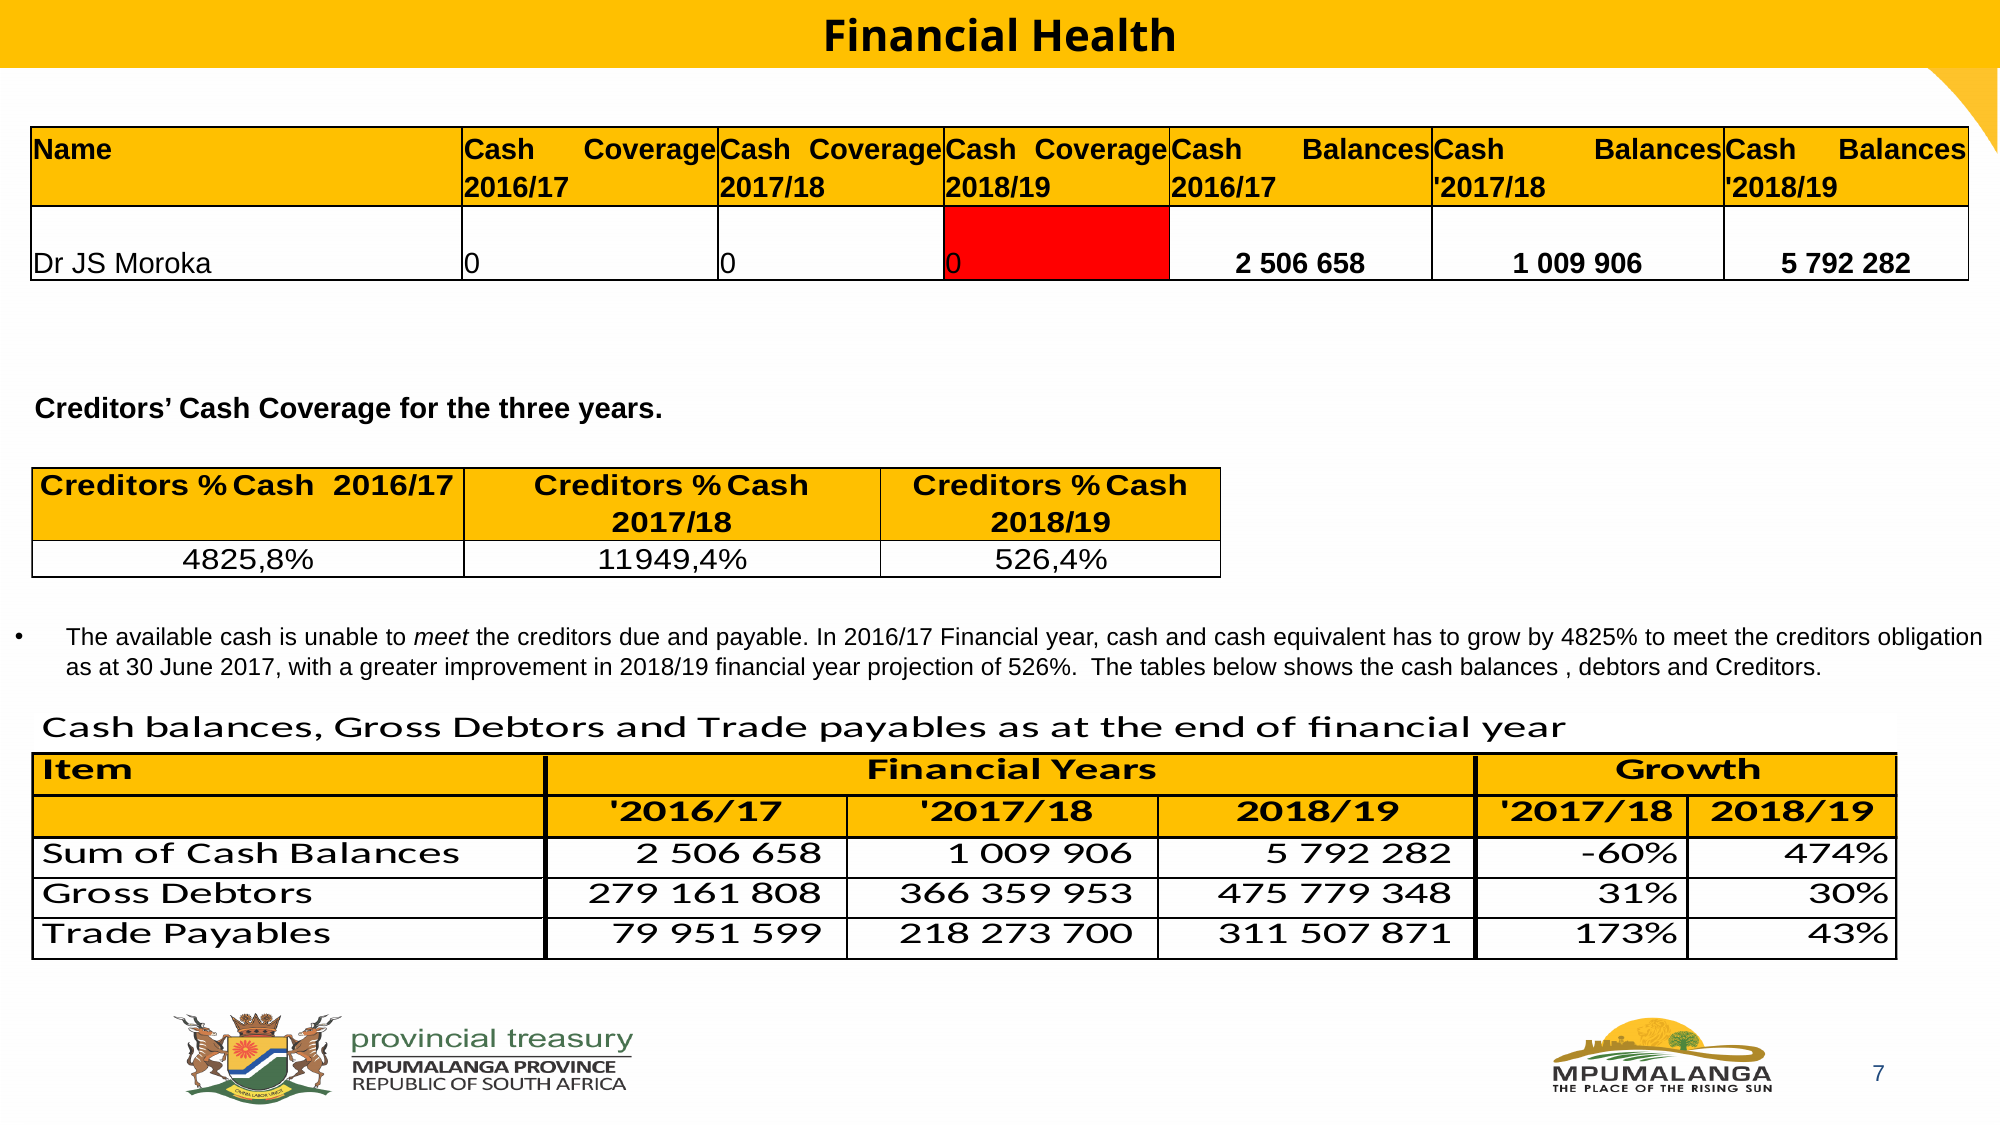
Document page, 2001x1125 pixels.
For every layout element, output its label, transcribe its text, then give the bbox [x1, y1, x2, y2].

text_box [31, 467, 1223, 579]
table_cell 0 [945, 207, 1169, 279]
table_header Cash Coverage 2018/19 [945, 128, 1169, 205]
text_box Creditors’ Cash Coverage for the three years. [19, 346, 680, 432]
table_header Cash Balances 2016/17 [1170, 128, 1431, 205]
table_header Cash Coverage 2016/17 [463, 128, 717, 205]
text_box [30, 711, 1901, 962]
table_cell 0 [463, 207, 717, 279]
table_cell 5 792 282 [1725, 207, 1968, 279]
slide_number 7 [1433, 1042, 1900, 1103]
table_header Cash Balances '2018/19 [1725, 128, 1968, 205]
text_box The available cash is unable to meet the creditors due and payable. In 2016/17 Financial year, cash and cash equivalent has to grow by 4825% to meet the creditors obligation as at 30 June 2017, with a greater improvement in 2018/19 financial year projection of 526%. The tables below shows the cash balances , debtors and Creditors. [0, 613, 2000, 713]
table_header Cash Coverage 2017/18 [719, 128, 943, 205]
title Financial Health [0, 0, 2000, 68]
table_cell 0 [719, 207, 943, 279]
table_cell 1 009 906 [1433, 207, 1723, 279]
table_header Cash Balances '2017/18 [1433, 128, 1723, 205]
table_cell Dr JS Moroka [32, 207, 461, 279]
picture [0, 0, 2001, 1125]
table_header Name [32, 128, 461, 205]
table_cell 2 506 658 [1170, 207, 1431, 279]
